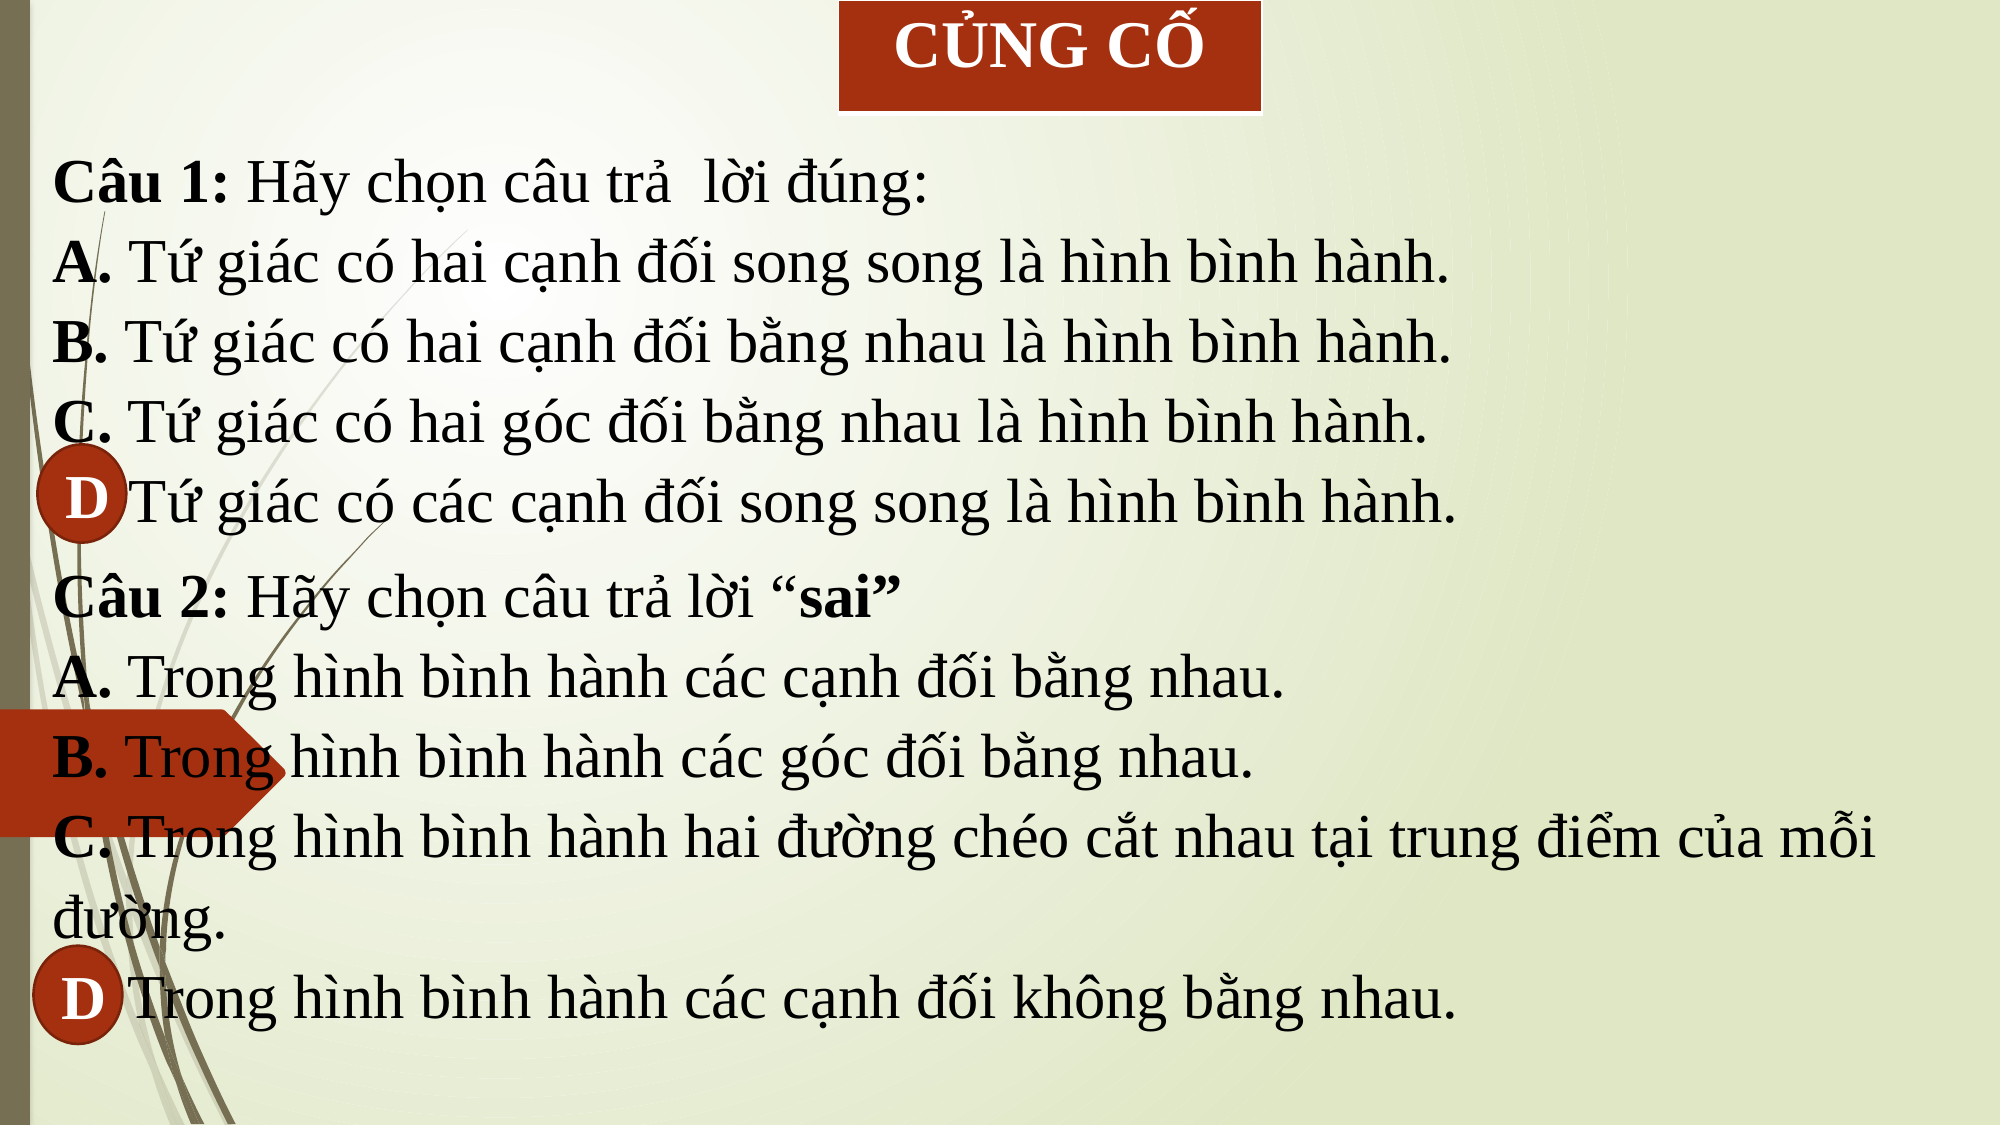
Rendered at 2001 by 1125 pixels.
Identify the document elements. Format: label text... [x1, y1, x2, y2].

text_box D [32, 944, 124, 1046]
text_box D [36, 443, 128, 544]
text_box Câu 1: Hãy chọn câu trả lời đúng: A. Tứ giác có hai cạnh đối song song là hình bình hành. B. Tứ giác có hai cạnh đối bằng nhau là hình bình hành. C. Tứ giác có hai góc đối bằng nhau là hình bình hành. D. Tứ giác có các cạnh đối song song là hình bình hành. [37, 127, 1682, 542]
text_box Câu 2: Hãy chọn câu trả lời “sai” A. Trong hình bình hành các cạnh đối bằng nhau. B. Trong hình bình hành các góc đối bằng nhau. C. Trong hình bình hành hai đường chéo cắt nhau tại trung điểm của mỗi đường. D. Trong hình bình hành các cạnh đối không bằng nhau. [37, 542, 2000, 1039]
table_header CỦNG CỐ [839, 1, 1261, 111]
